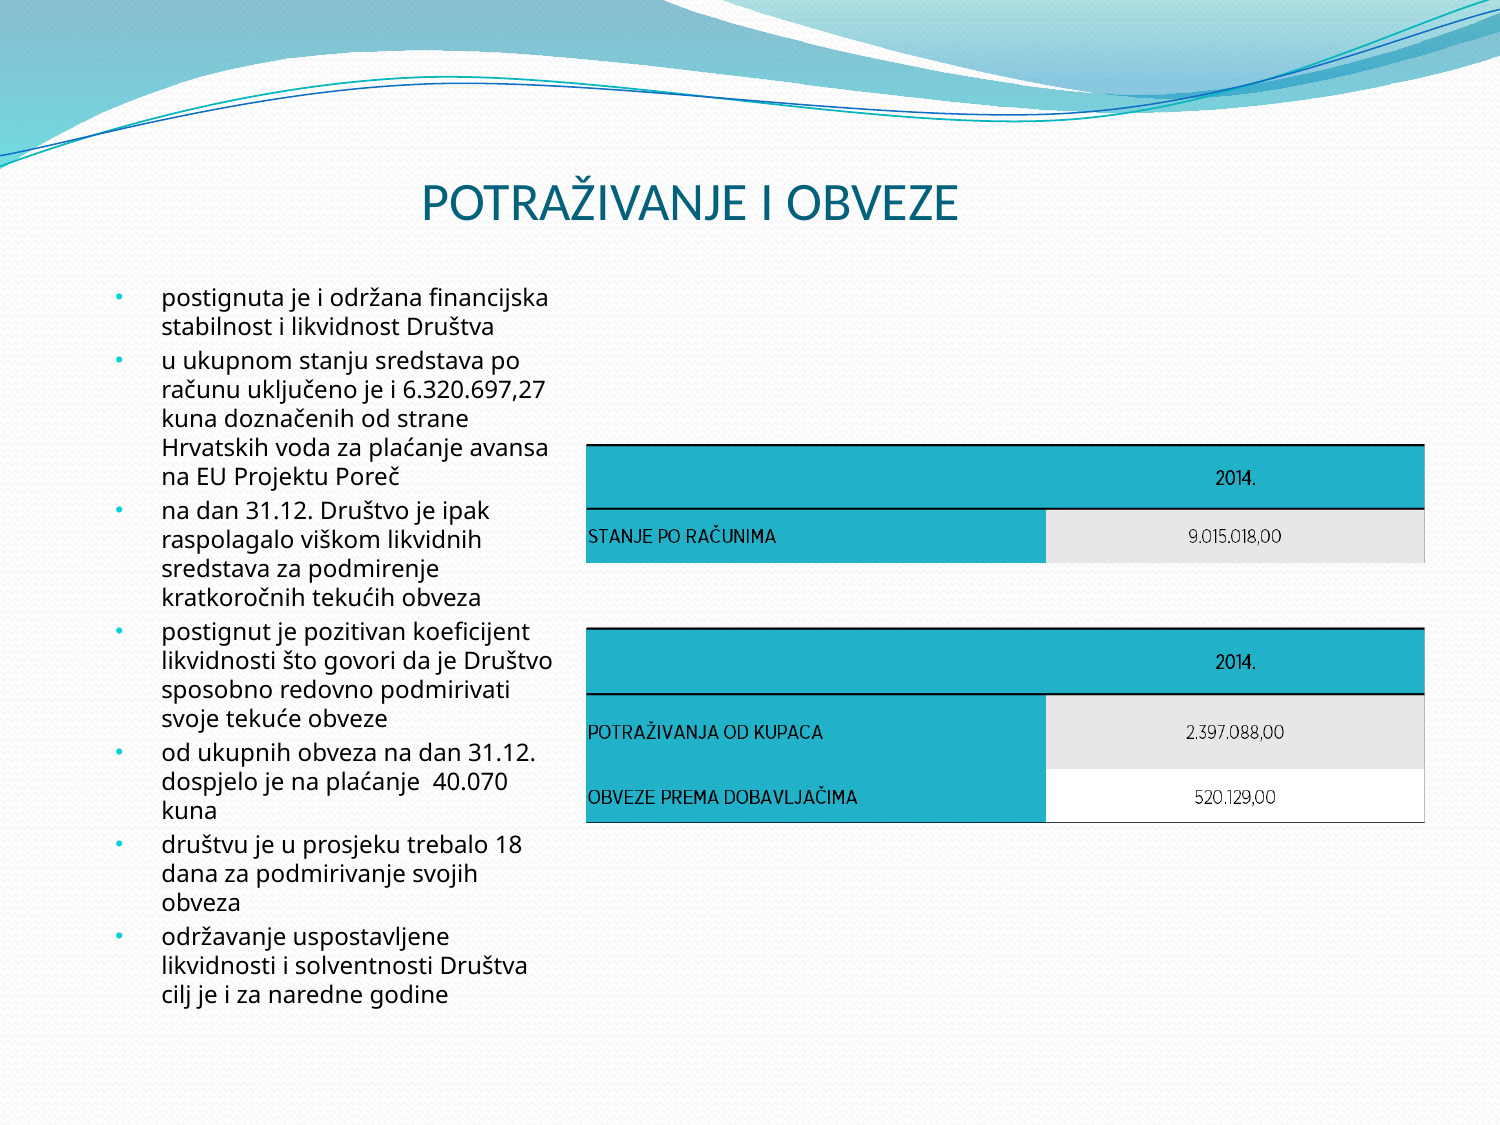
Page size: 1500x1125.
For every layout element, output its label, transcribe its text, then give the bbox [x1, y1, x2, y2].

title POTRAŽIVANJE I OBVEZE [112, 125, 1270, 232]
list postignuta je i održana financijska stabilnost i likvidnost Društva u ukupnom stanju sredstava po računu uključeno je i 6.320.697,27 kuna doznačenih od strane Hrvatskih voda za plaćanje avansa na EU Projektu Poreč na dan 31.12. Društvo je ipak raspolagalo viškom likvidnih sredstava za podmirenje kratkoročnih tekućih obveza postignut je pozitivan koeficijent likvidnosti što govori da je Društvo sposobno redovno podmirivati svoje tekuće obveze od ukupnih obveza na dan 31.12. dospjelo je na plaćanje 40.070 kuna društvu je u prosjeku trebalo 18 dana za podmirivanje svojih obveza održavanje uspostavljene likvidnosti i solventnosti Društva cilj je i za naredne godine [112, 275, 563, 1025]
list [586, 444, 1426, 823]
